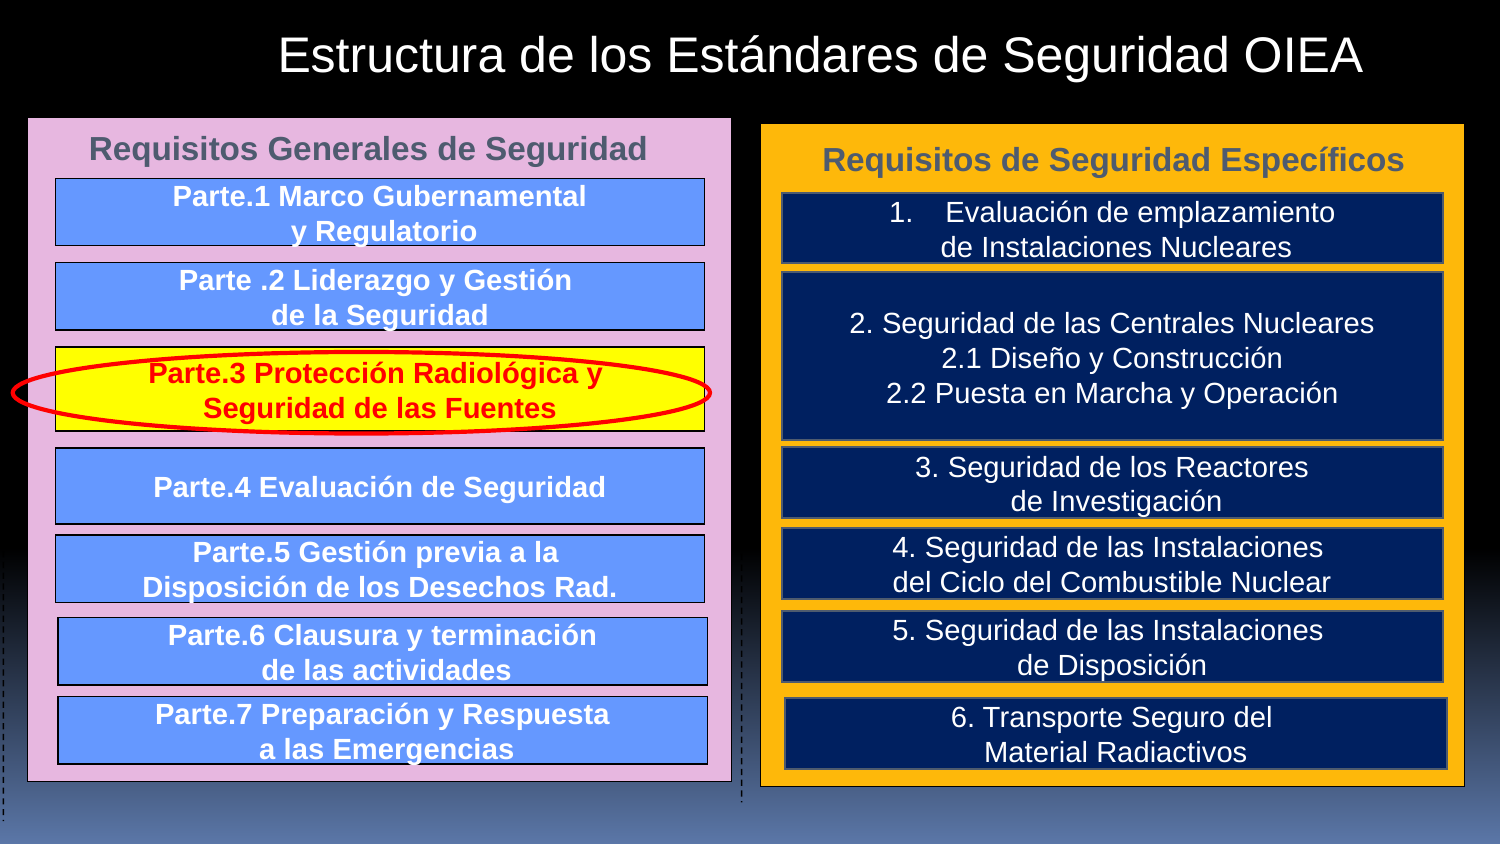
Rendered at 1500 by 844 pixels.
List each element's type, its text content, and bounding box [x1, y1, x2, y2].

text_box [12, 385, 18, 400]
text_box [760, 122, 1465, 787]
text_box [23, 102, 742, 803]
text_box Estructura de los Estándares de Seguridad OIEA [171, 0, 1471, 109]
